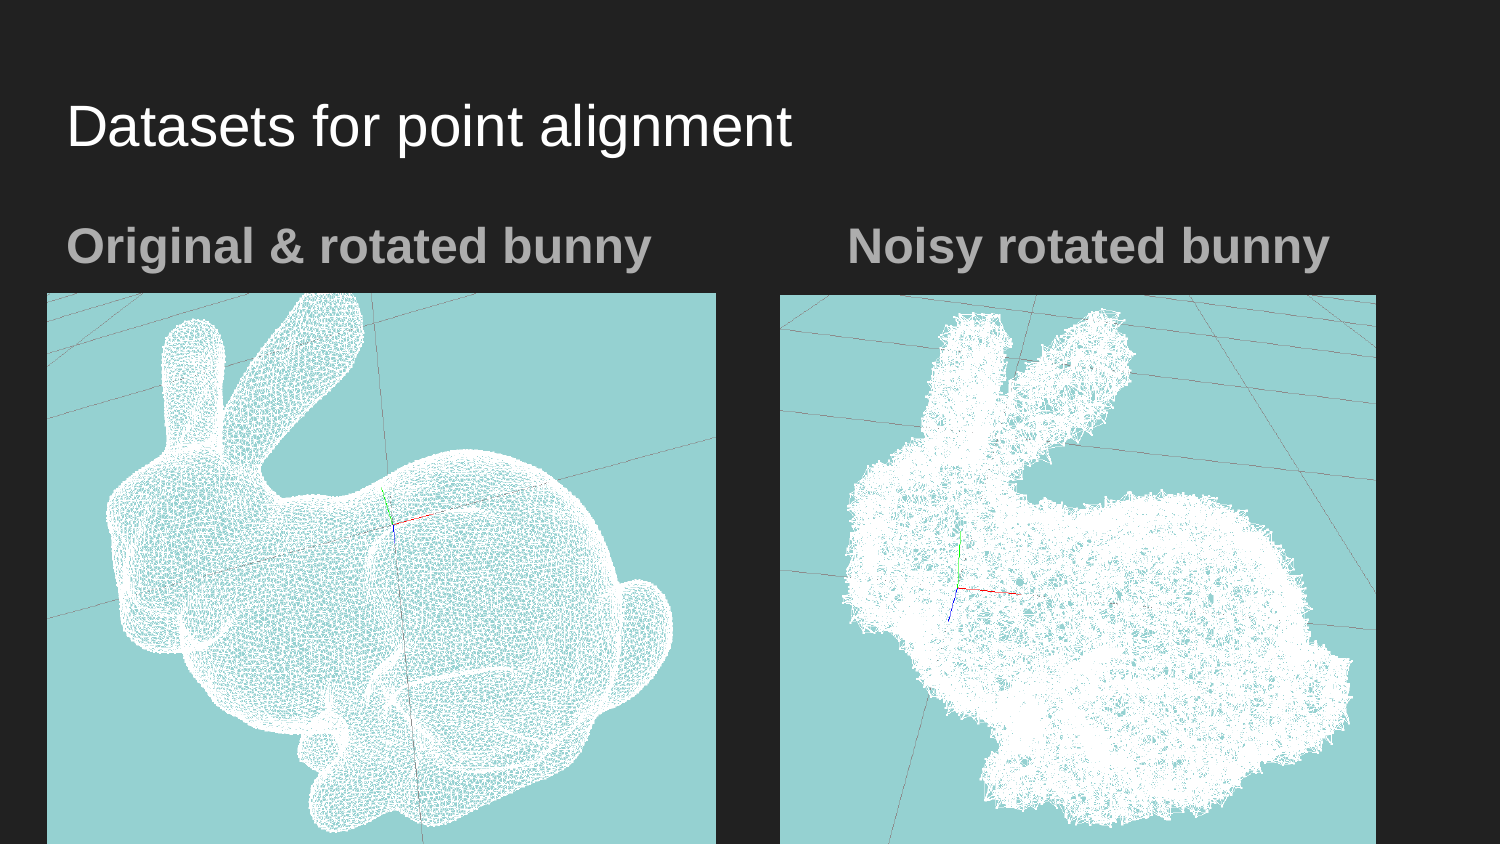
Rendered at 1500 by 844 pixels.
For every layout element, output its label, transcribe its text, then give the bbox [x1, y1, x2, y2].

list Original & rotated bunny Noisy rotated bunny [51, 189, 1449, 323]
picture [47, 293, 716, 844]
picture [780, 295, 1376, 844]
title Datasets for point alignment [51, 72, 1449, 167]
